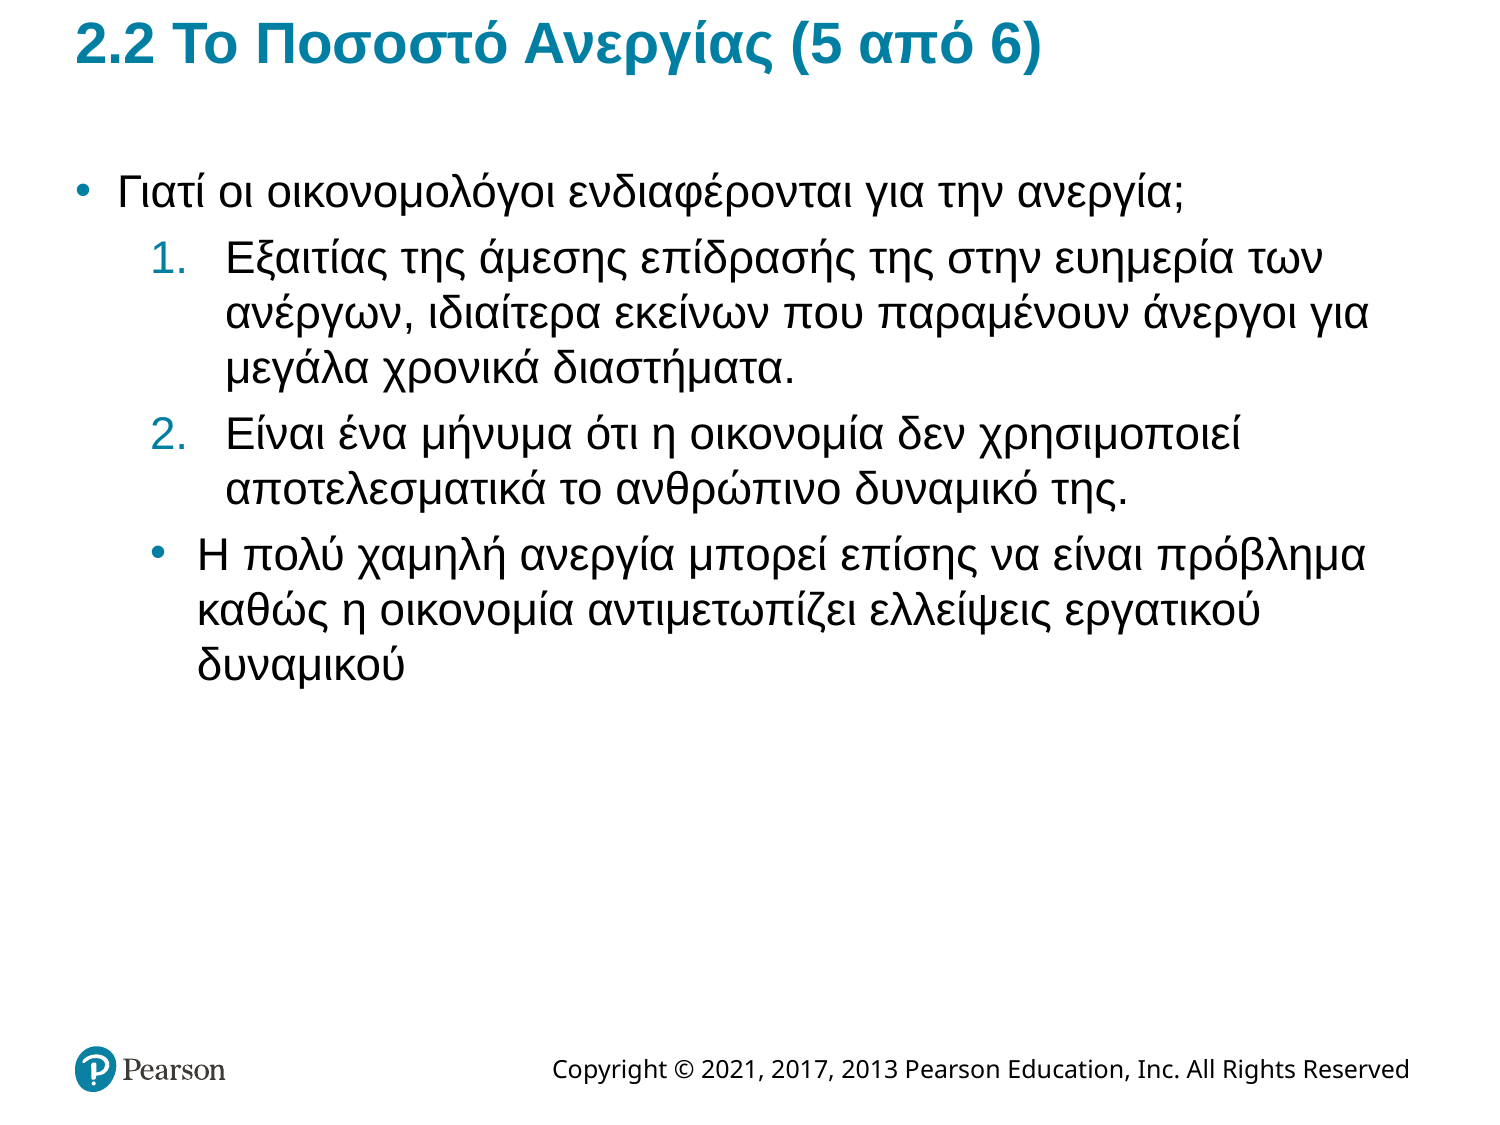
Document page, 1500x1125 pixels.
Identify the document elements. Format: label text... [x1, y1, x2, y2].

title 2.2 Το Ποσοστό Ανεργίας (5 από 6) [75, 0, 1425, 75]
list Γιατί οι οικονομολόγοι ενδιαφέρονται για την ανεργία; Εξαιτίας της άμεσης επίδρασής της στην ευημερία των ανέργων, ιδιαίτερα εκείνων που παραμένουν άνεργοι για μεγάλα χρονικά διαστήματα. Είναι ένα μήνυμα ότι η οικονομία δεν χρησιμοποιεί αποτελεσματικά το ανθρώπινο δυναμικό της. Η πολύ χαμηλή ανεργία μπορεί επίσης να είναι πρόβλημα καθώς η οικονομία αντιμετωπίζει ελλείψεις εργατικού δυναμικού [75, 161, 1425, 788]
